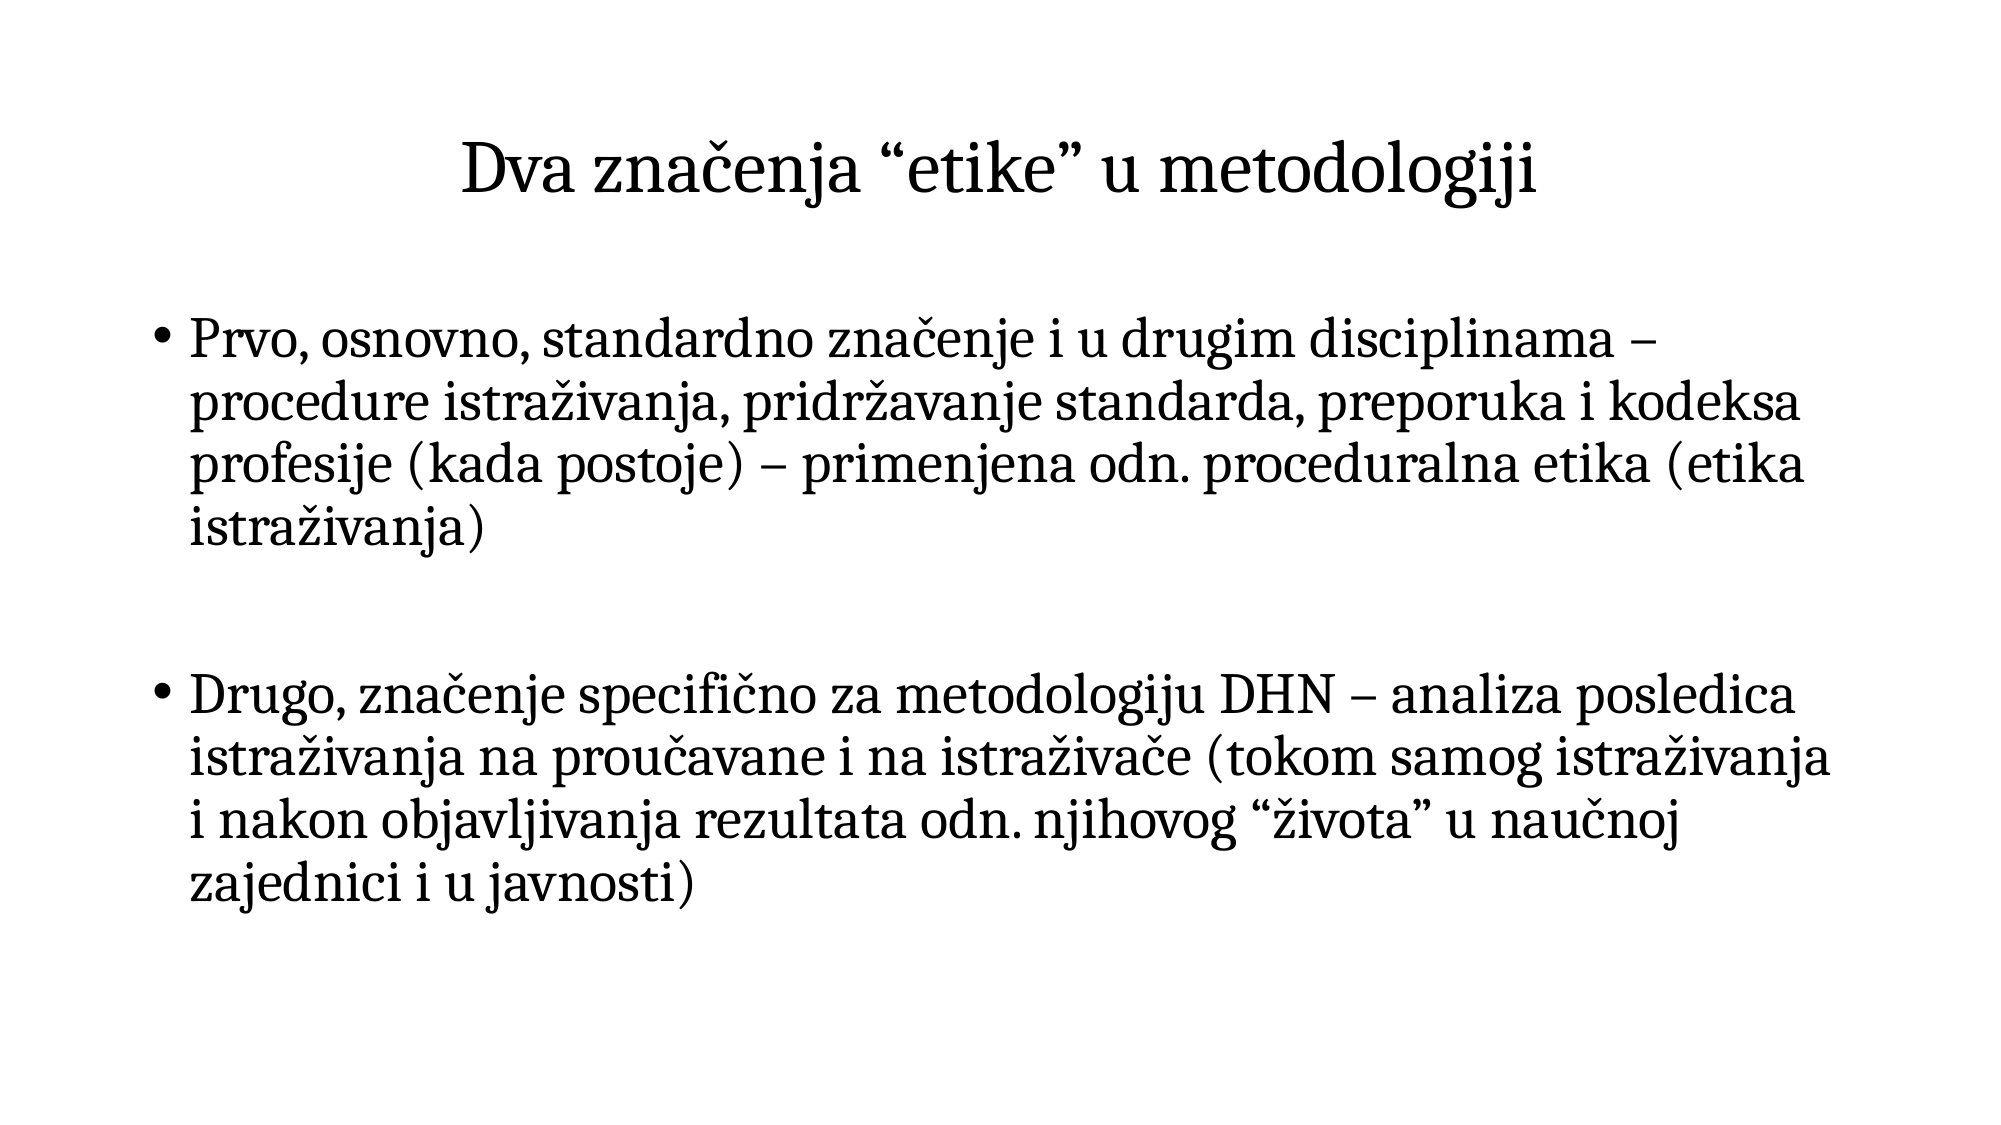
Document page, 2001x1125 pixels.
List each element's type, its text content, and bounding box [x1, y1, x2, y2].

list Prvo, osnovno, standardno značenje i u drugim disciplinama – procedure istraživanja, pridržavanje standarda, preporuka i kodeksa profesije (kada postoje) – primenjena odn. proceduralna etika (etika istraživanja) Drugo, značenje specifično za metodologiju DHN – analiza posledica istraživanja na proučavane i na istraživače (tokom samog istraživanja i nakon objavljivanja rezultata odn. njihovog “života” u naučnoj zajednici i u javnosti) [137, 299, 1863, 1014]
title Dva značenja “etike” u metodologiji [137, 59, 1863, 278]
